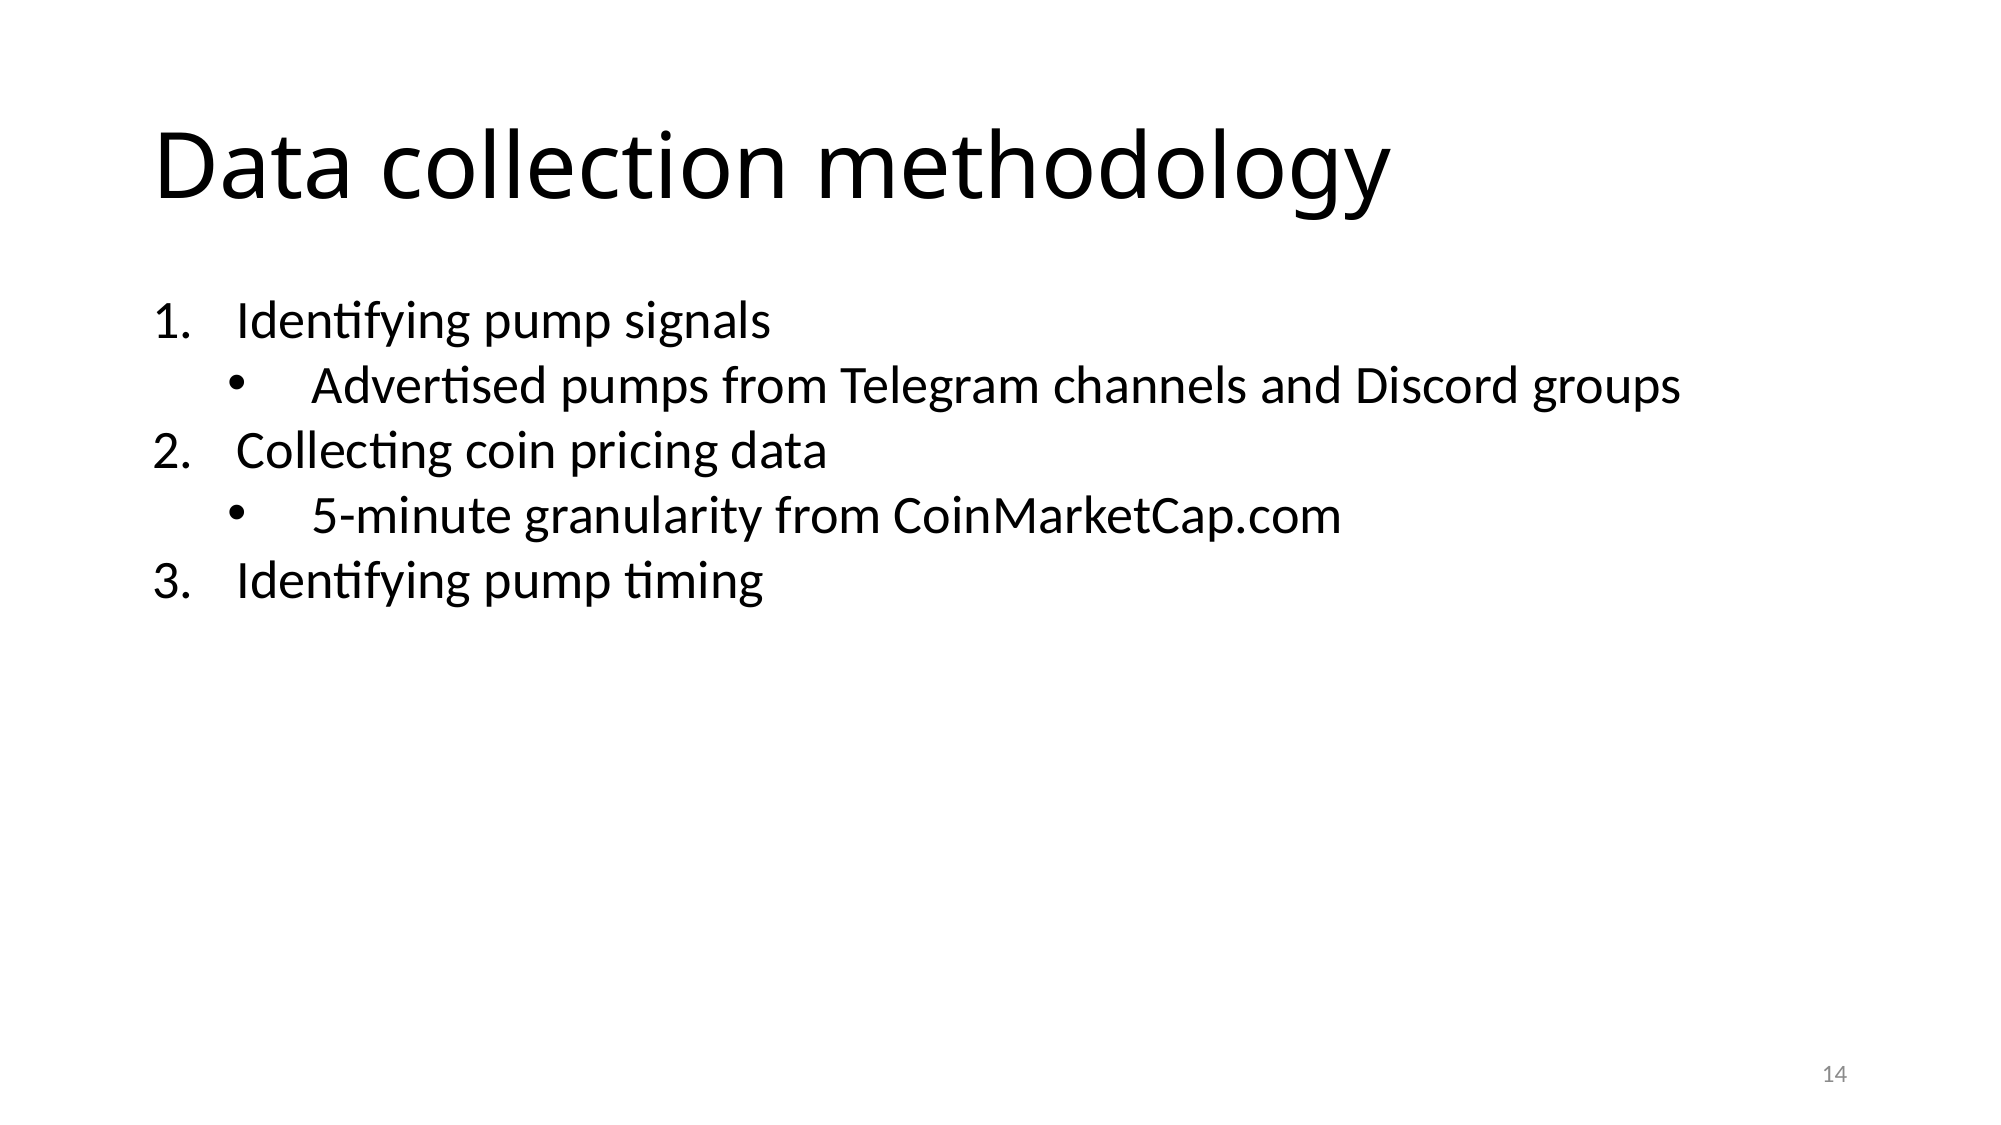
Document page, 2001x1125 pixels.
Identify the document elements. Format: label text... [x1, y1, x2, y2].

slide_number 14 [1412, 1042, 1863, 1103]
text_box Identifying pump signals Advertised pumps from Telegram channels and Discord groups Collecting coin pricing data 5-minute granularity from CoinMarketCap.com Identifying pump timing [137, 277, 1730, 747]
title Data collection methodology [137, 59, 1863, 278]
